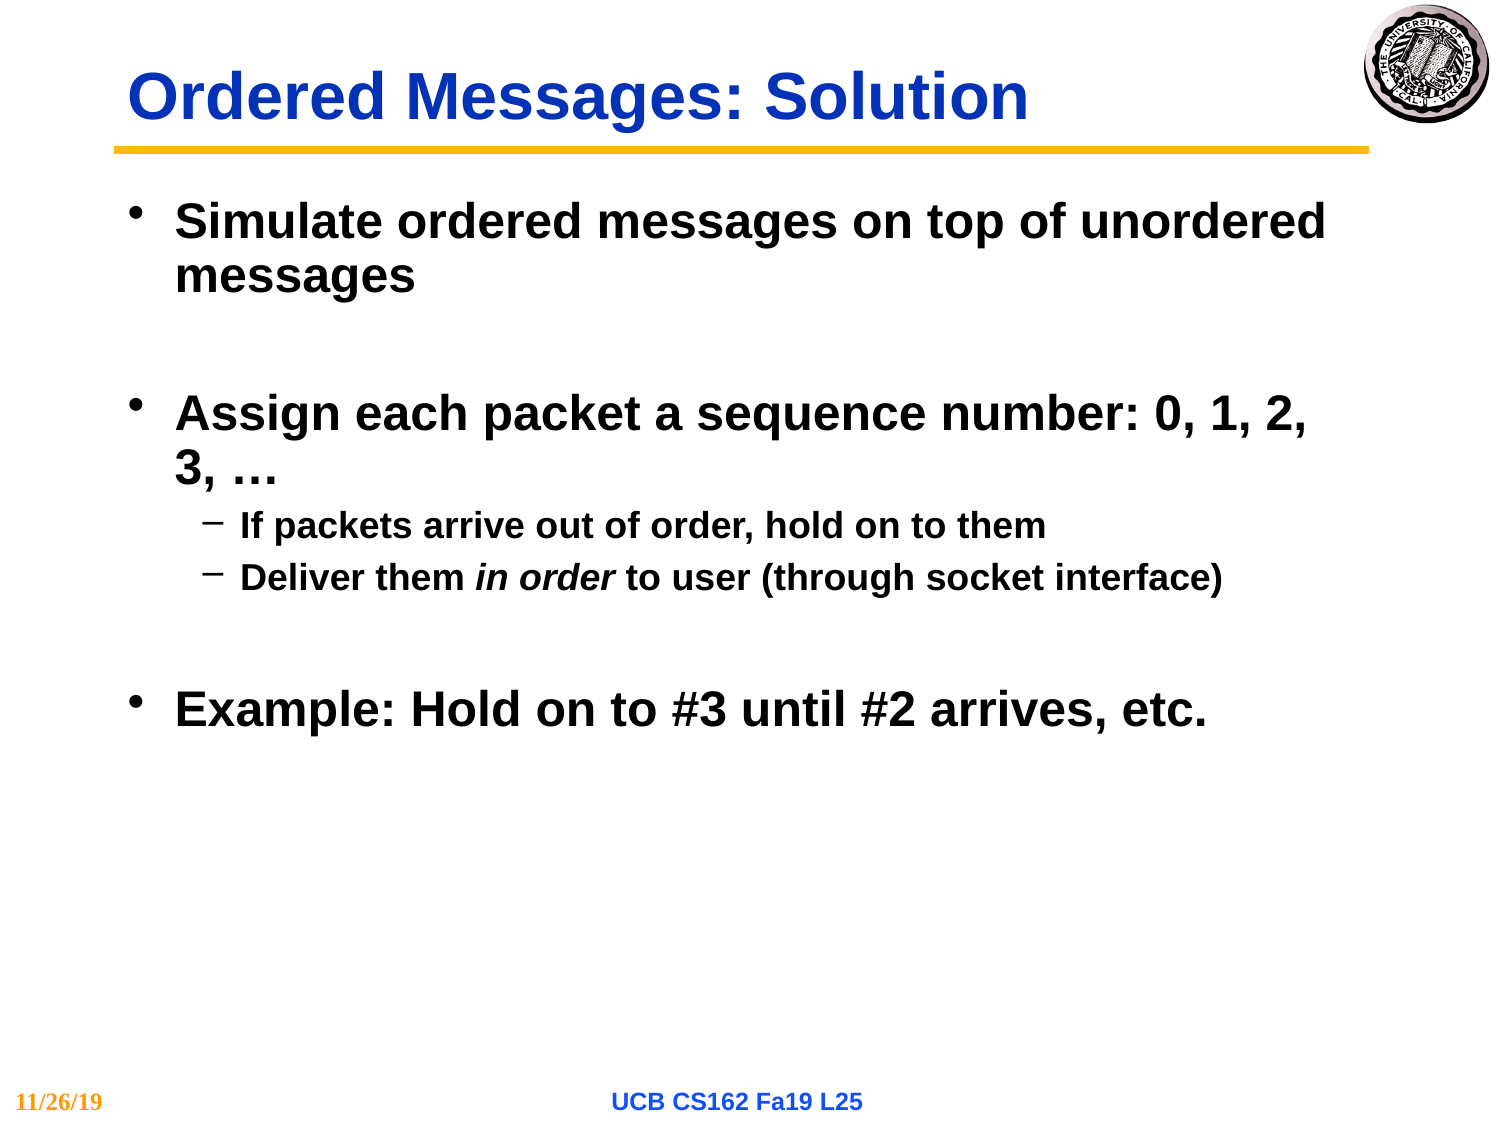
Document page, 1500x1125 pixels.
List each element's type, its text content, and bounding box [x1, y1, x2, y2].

list Simulate ordered messages on top of unordered messages Assign each packet a sequence number: 0, 1, 2, 3, … If packets arrive out of order, hold on to them Deliver them in order to user (through socket interface) Example: Hold on to #3 until #2 arrives, etc. [112, 187, 1363, 1050]
footer UCB CS162 Fa19 L25 [499, 1074, 976, 1125]
title Ordered Messages: Solution [112, 37, 1375, 159]
picture [1350, 0, 1500, 127]
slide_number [0, 1074, 251, 1125]
